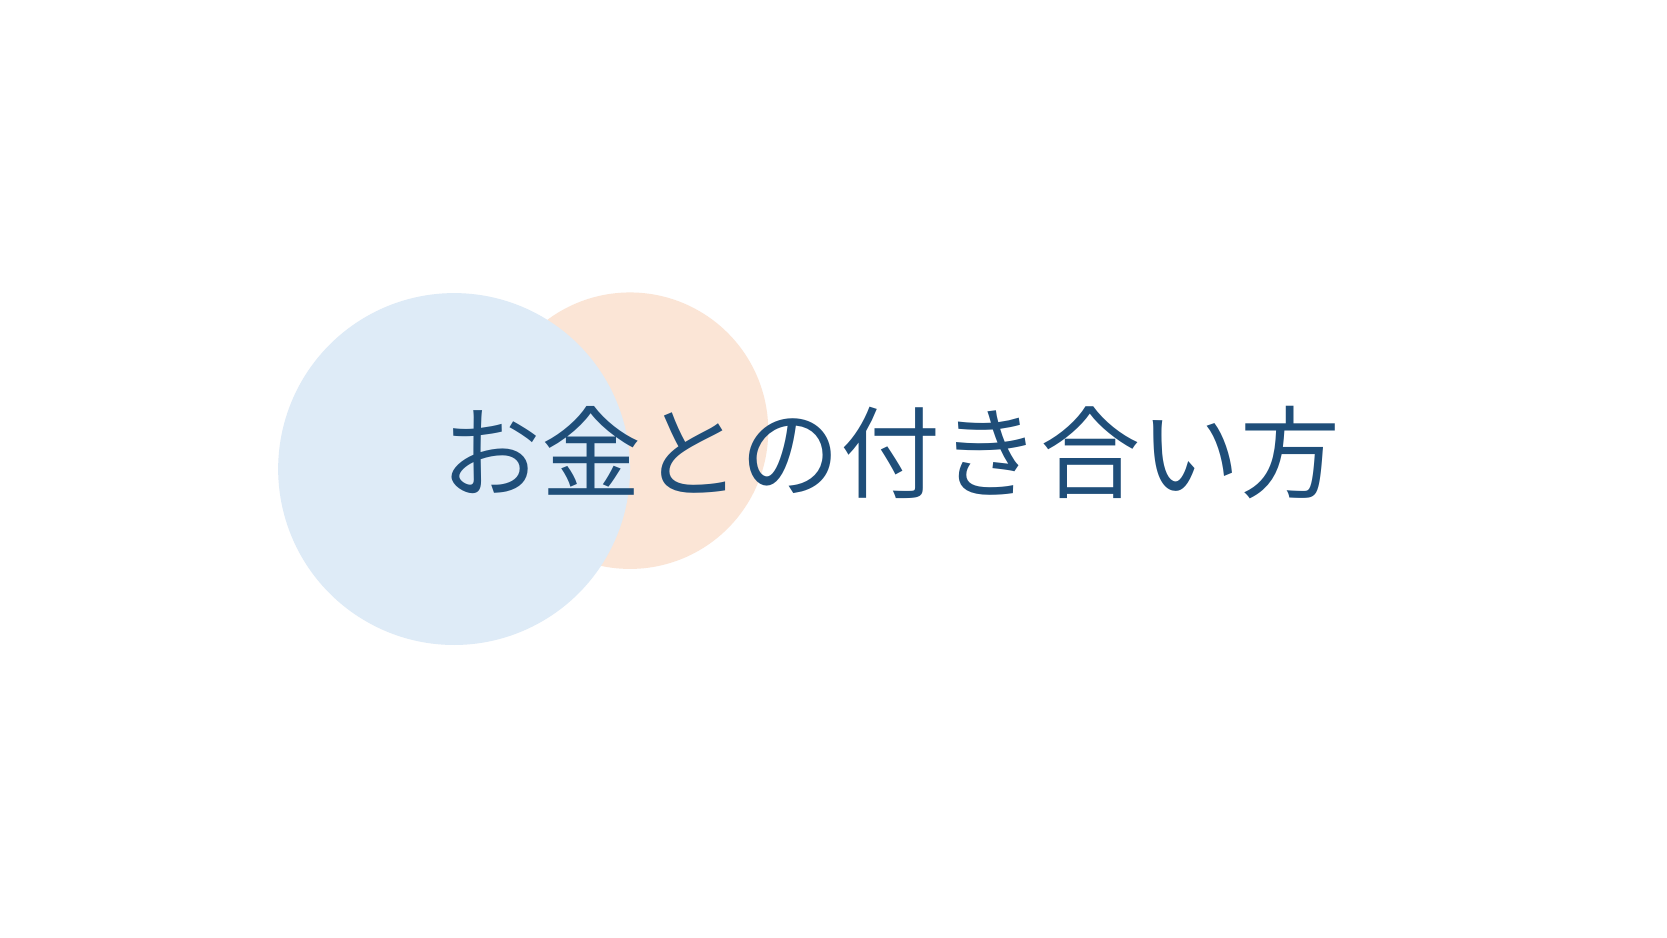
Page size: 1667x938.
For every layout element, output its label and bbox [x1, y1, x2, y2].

text_box [278, 292, 1329, 645]
